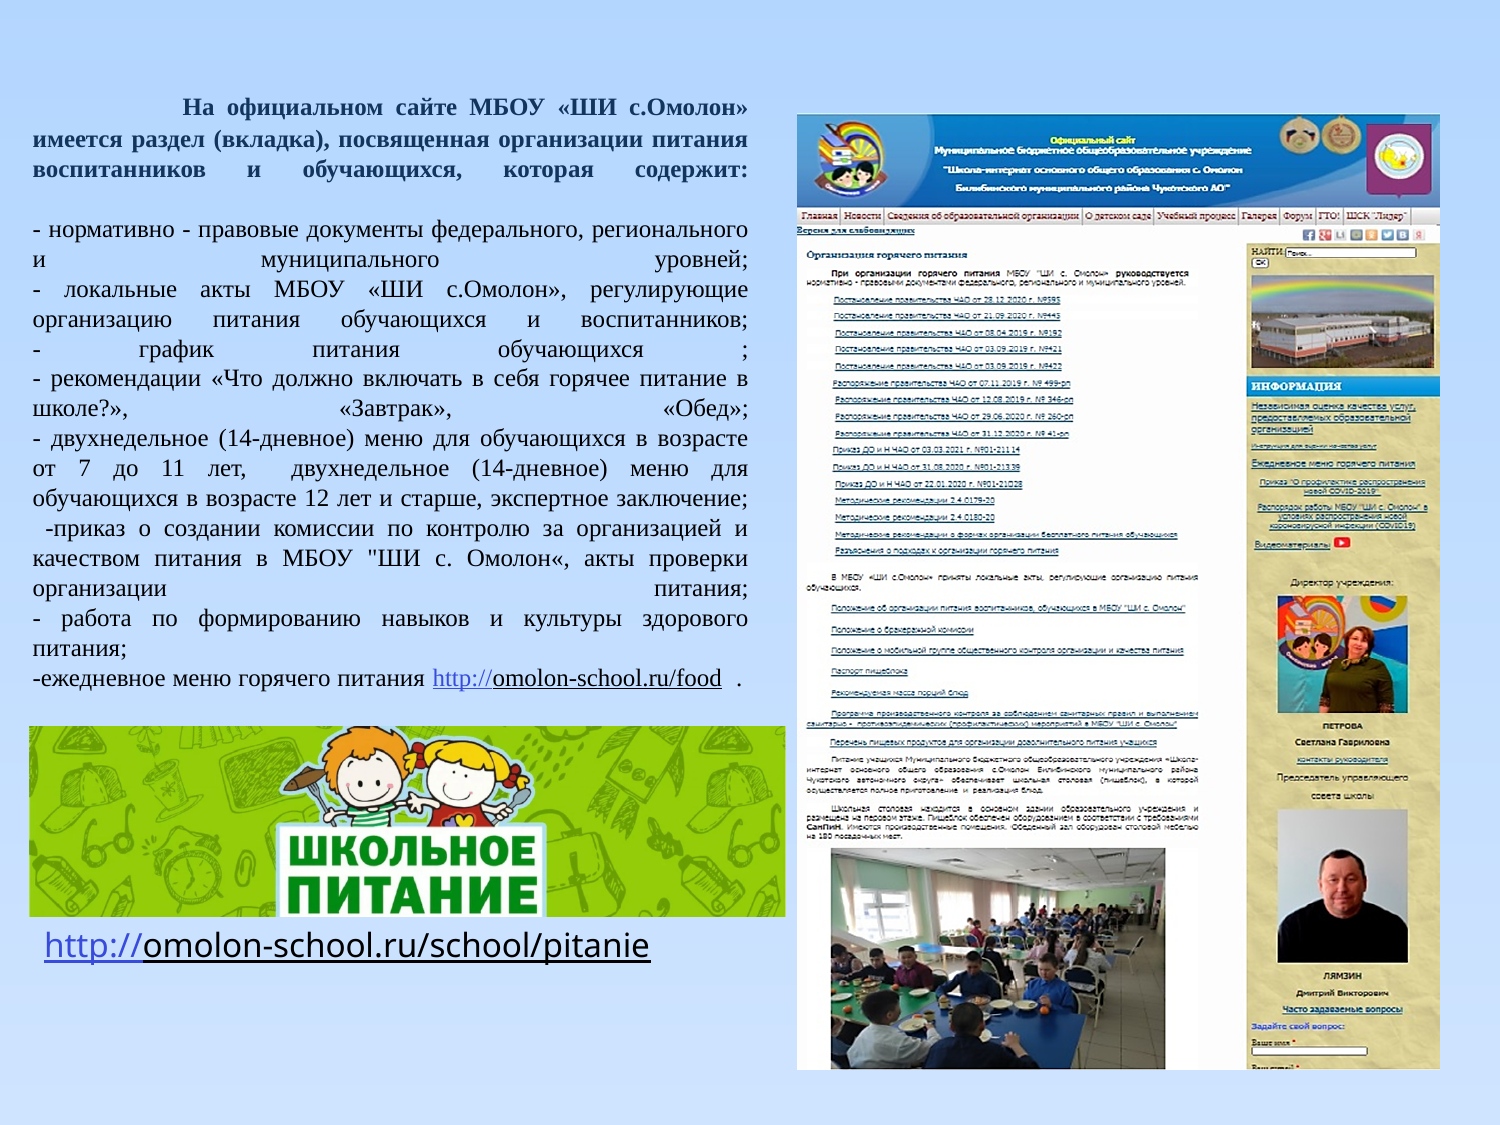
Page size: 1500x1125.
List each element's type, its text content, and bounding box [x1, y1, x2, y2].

picture [796, 113, 1441, 1070]
text_box http://omolon-school.ru/school/pitanie [29, 924, 774, 977]
title На официальном сайте МБОУ «ШИ с.Омолон» имеется раздел (вкладка), посвященная организации питания воспитанников и обучающихся, которая содержит: - нормативно - правовые документы федерального, регионального и муниципального уровней; - локальные акты МБОУ «ШИ с.Омолон», регулирующие организацию питания обучающихся и воспитанников; - график питания обучающихся ; - рекомендации «Что должно включать в себя горячее питание в школе?», «Завтрак», «Обед»; - двухнедельное (14-дневное) меню для обучающихся в возрасте от 7 до 11 лет, двухнедельное (14-дневное) меню для обучающихся в возрасте 12 лет и старше, экспертное заключение; -приказ о создании комиссии по контролю за организацией и качеством питания в МБОУ "ШИ с. Омолон«, акты проверки организации питания; - работа по формированию навыков и культуры здорового питания; -ежедневное меню горячего питания http://omolon-school.ru/food . Различные материалы (нормативные документы, рекомендации и т.п., фотографии) регулярно обновляются. [17, 337, 765, 526]
picture [29, 726, 786, 917]
